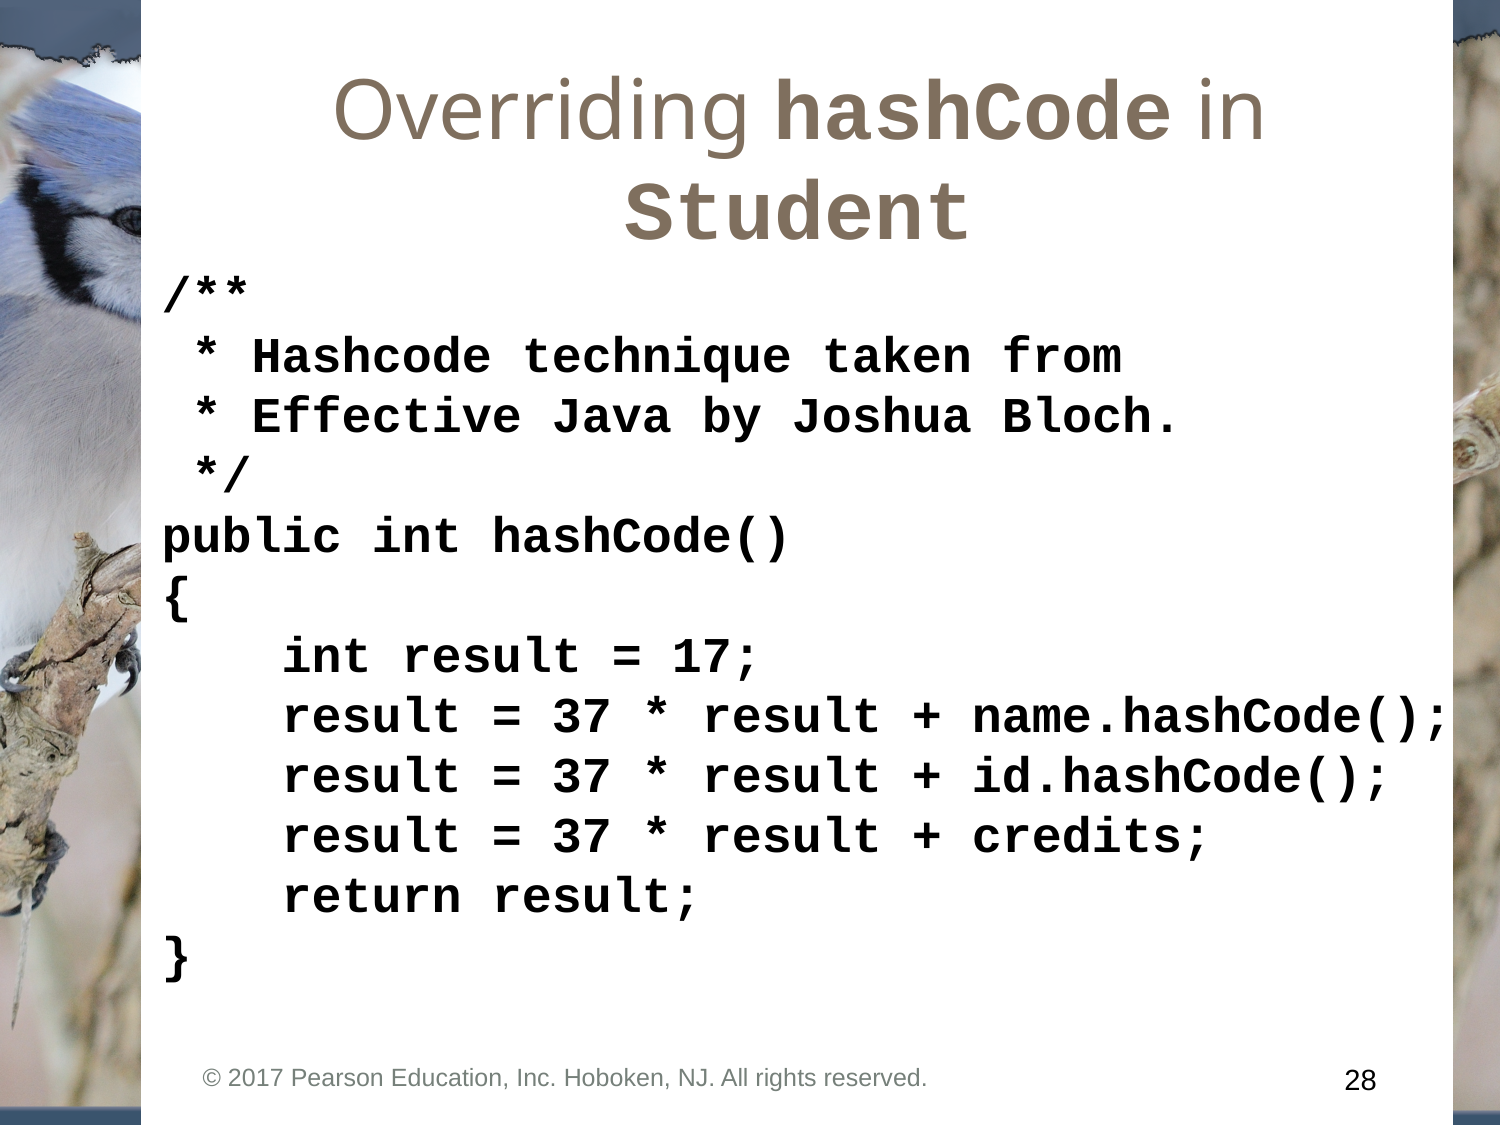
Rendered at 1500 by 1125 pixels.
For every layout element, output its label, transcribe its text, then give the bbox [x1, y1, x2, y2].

text_box /** * Hashcode technique taken from * Effective Java by Joshua Bloch. */ public int hashCode() { int result = 17; result = 37 * result + name.hashCode(); result = 37 * result + id.hashCode(); result = 37 * result + credits; return result; } [146, 255, 1467, 991]
title Overriding hashCode in Student [162, 62, 1438, 250]
picture [1453, 0, 1500, 1125]
footer © 2017 Pearson Education, Inc. Hoboken, NJ. All rights reserved. [187, 1054, 1325, 1105]
picture [0, 0, 141, 1125]
